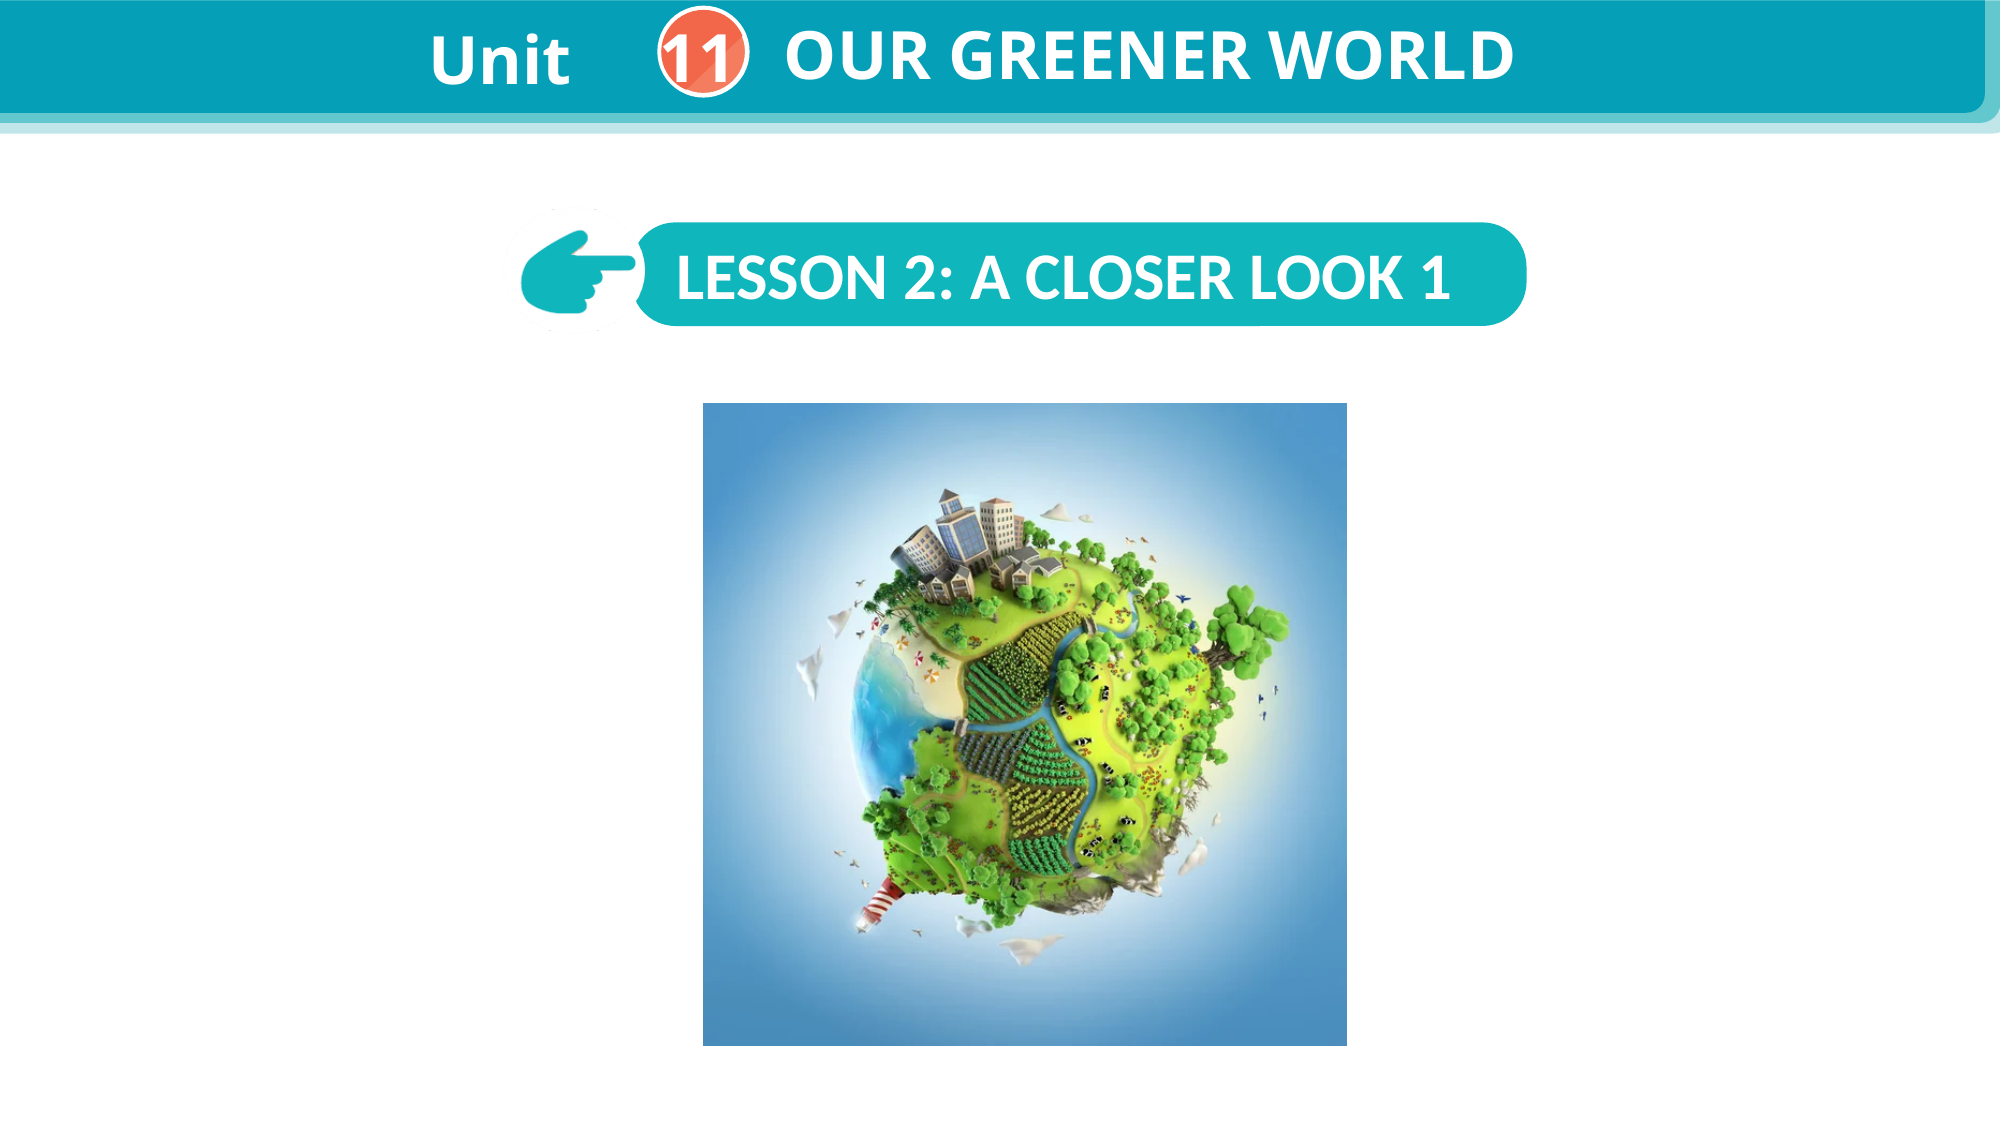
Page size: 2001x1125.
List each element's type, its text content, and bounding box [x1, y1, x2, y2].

text_box [1516, 236, 1528, 312]
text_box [496, 201, 652, 339]
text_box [659, 7, 748, 96]
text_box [0, 0, 2000, 134]
text_box LESSON 2: A CLOSER LOOK 1 [661, 225, 1516, 321]
text_box [652, 221, 1505, 328]
picture [703, 403, 1347, 1047]
